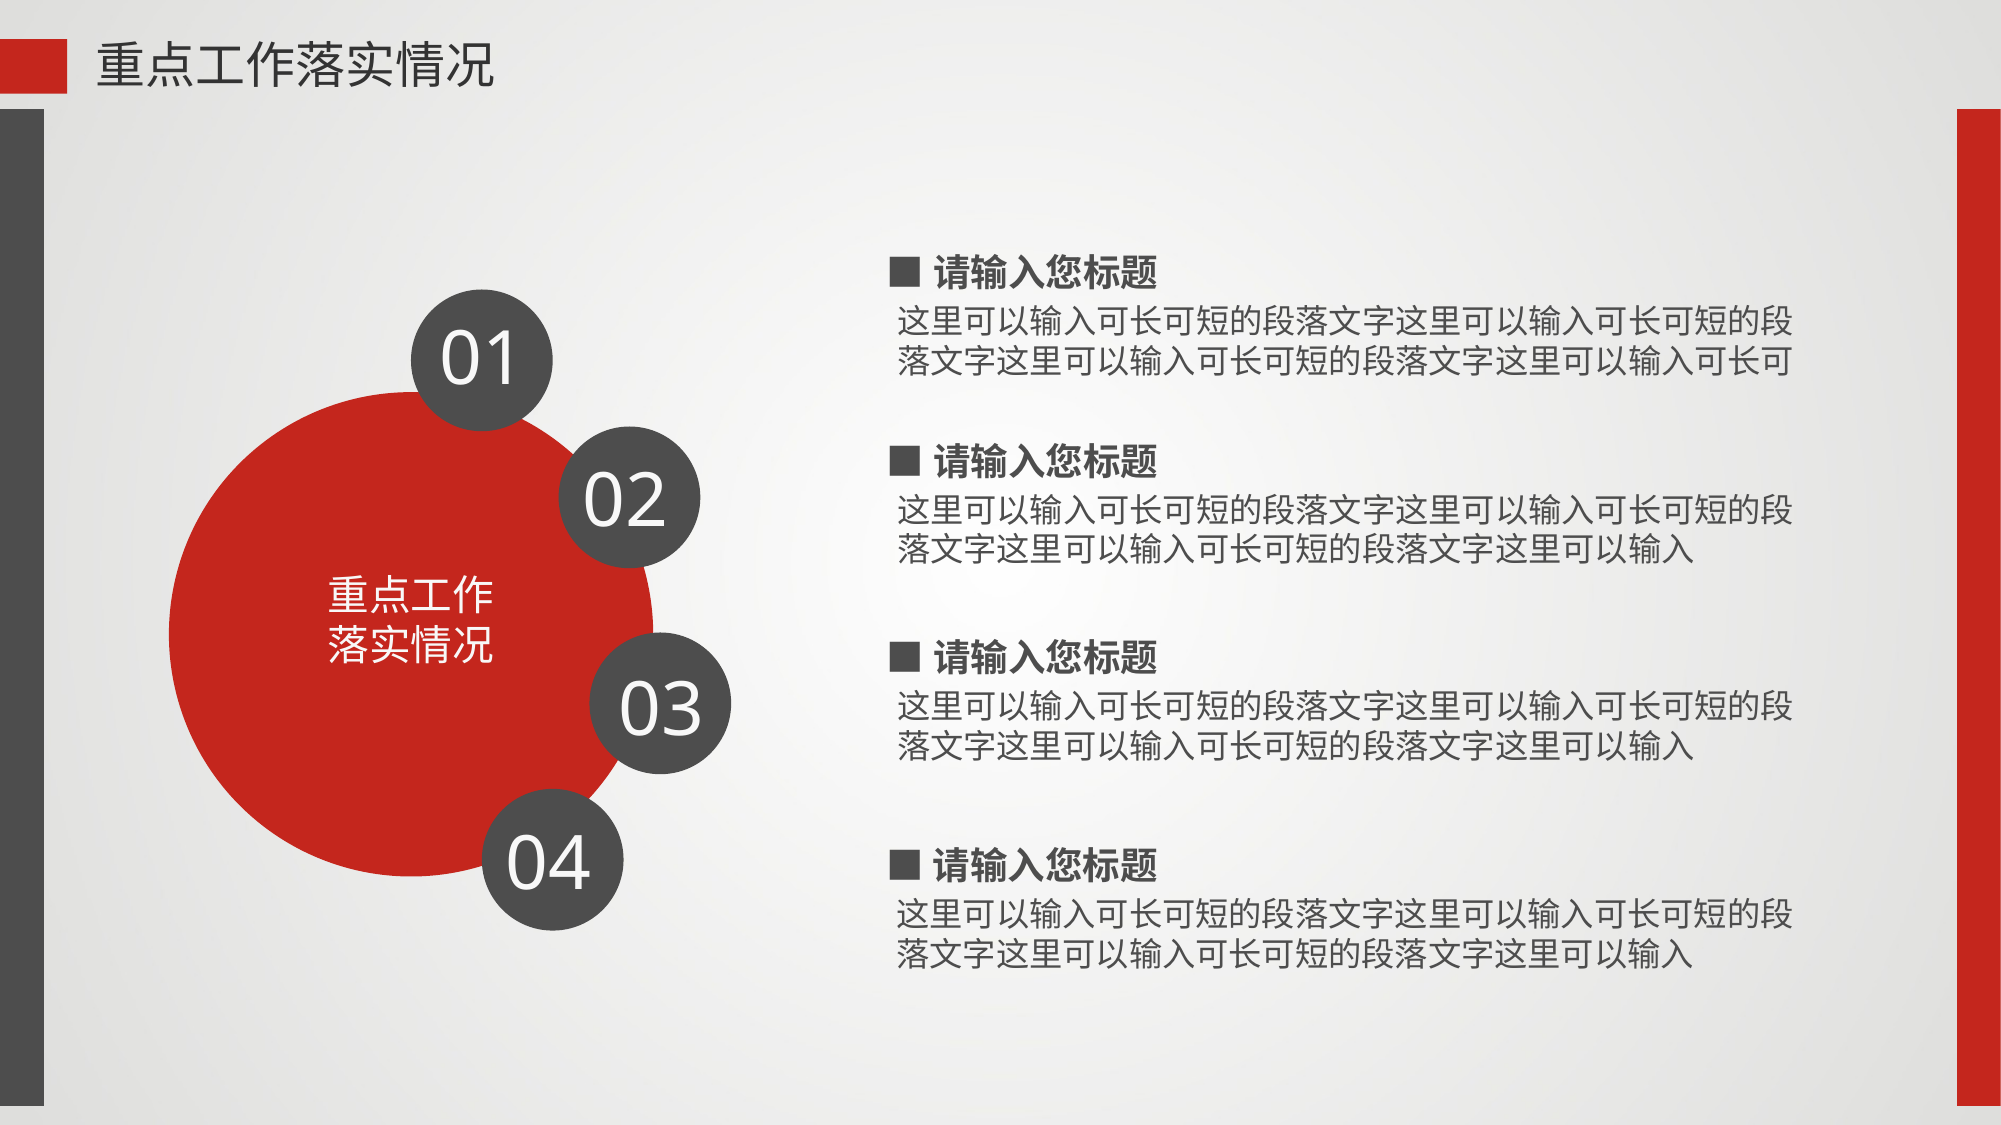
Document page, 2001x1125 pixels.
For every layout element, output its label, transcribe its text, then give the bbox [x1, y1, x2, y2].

text_box [1957, 109, 2001, 1106]
text_box ■请输入您标题 [872, 627, 1173, 687]
text_box [0, 109, 44, 1106]
text_box [0, 39, 68, 94]
text_box 这里可以输入可长可短的段落文字这里可以输入可长可短的段落文字这里可以输入可长可短的段落文字这里可以输入 [882, 677, 1828, 773]
picture [0, 0, 2001, 1125]
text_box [558, 426, 701, 569]
text_box 重点工作落实情况 [80, 26, 511, 101]
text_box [589, 632, 732, 775]
text_box 这里可以输入可长可短的段落文字这里可以输入可长可短的段落文字这里可以输入可长可短的段落文字这里可以输入 [882, 481, 1828, 576]
text_box 这里可以输入可长可短的段落文字这里可以输入可长可短的段落文字这里可以输入可长可短的段落文字这里可以输入 [881, 885, 1827, 981]
text_box 重点工作落实情况 [304, 561, 518, 677]
text_box 这里可以输入可长可短的段落文字这里可以输入可长可短的段落文字这里可以输入可长可短的段落文字这里可以输入可长可 [882, 292, 1828, 388]
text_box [410, 289, 553, 432]
text_box ■请输入您标题 [871, 835, 1173, 895]
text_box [481, 788, 624, 931]
text_box ■请输入您标题 [872, 430, 1173, 491]
text_box [168, 392, 654, 877]
text_box ■请输入您标题 [872, 242, 1173, 302]
